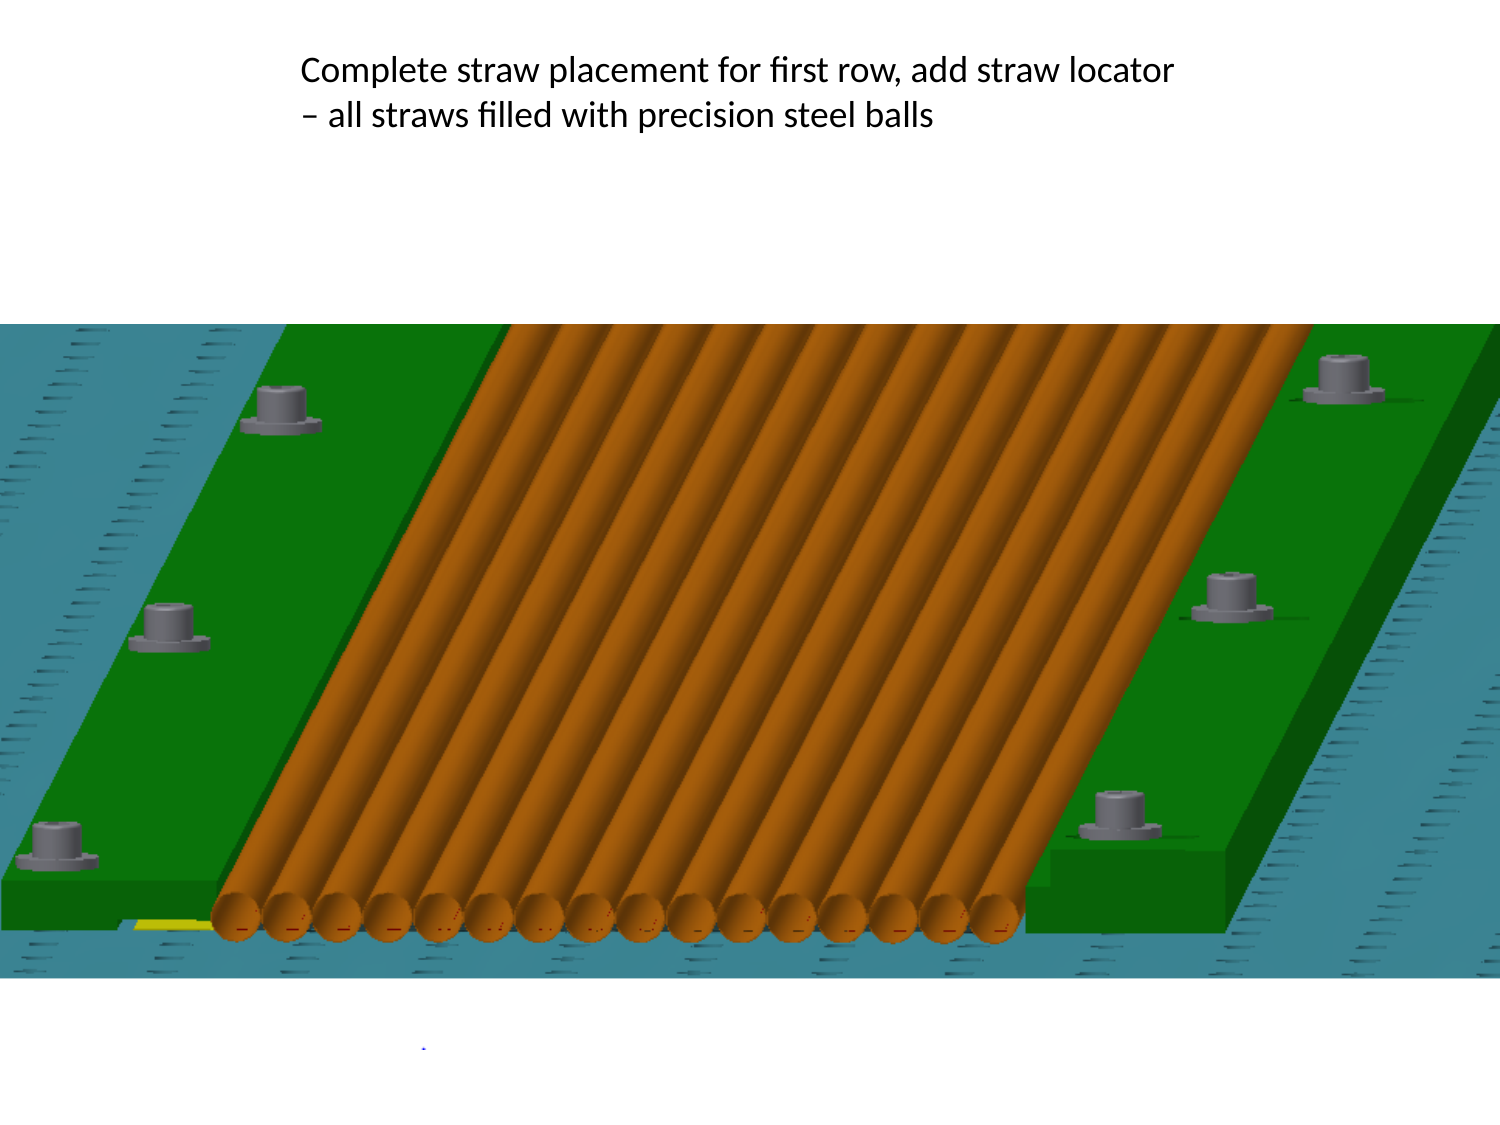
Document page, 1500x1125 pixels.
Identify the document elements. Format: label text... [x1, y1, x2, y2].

picture [0, 324, 1500, 1051]
text_box Complete straw placement for first row, add straw locator – all straws filled with precision steel balls [285, 37, 1211, 143]
